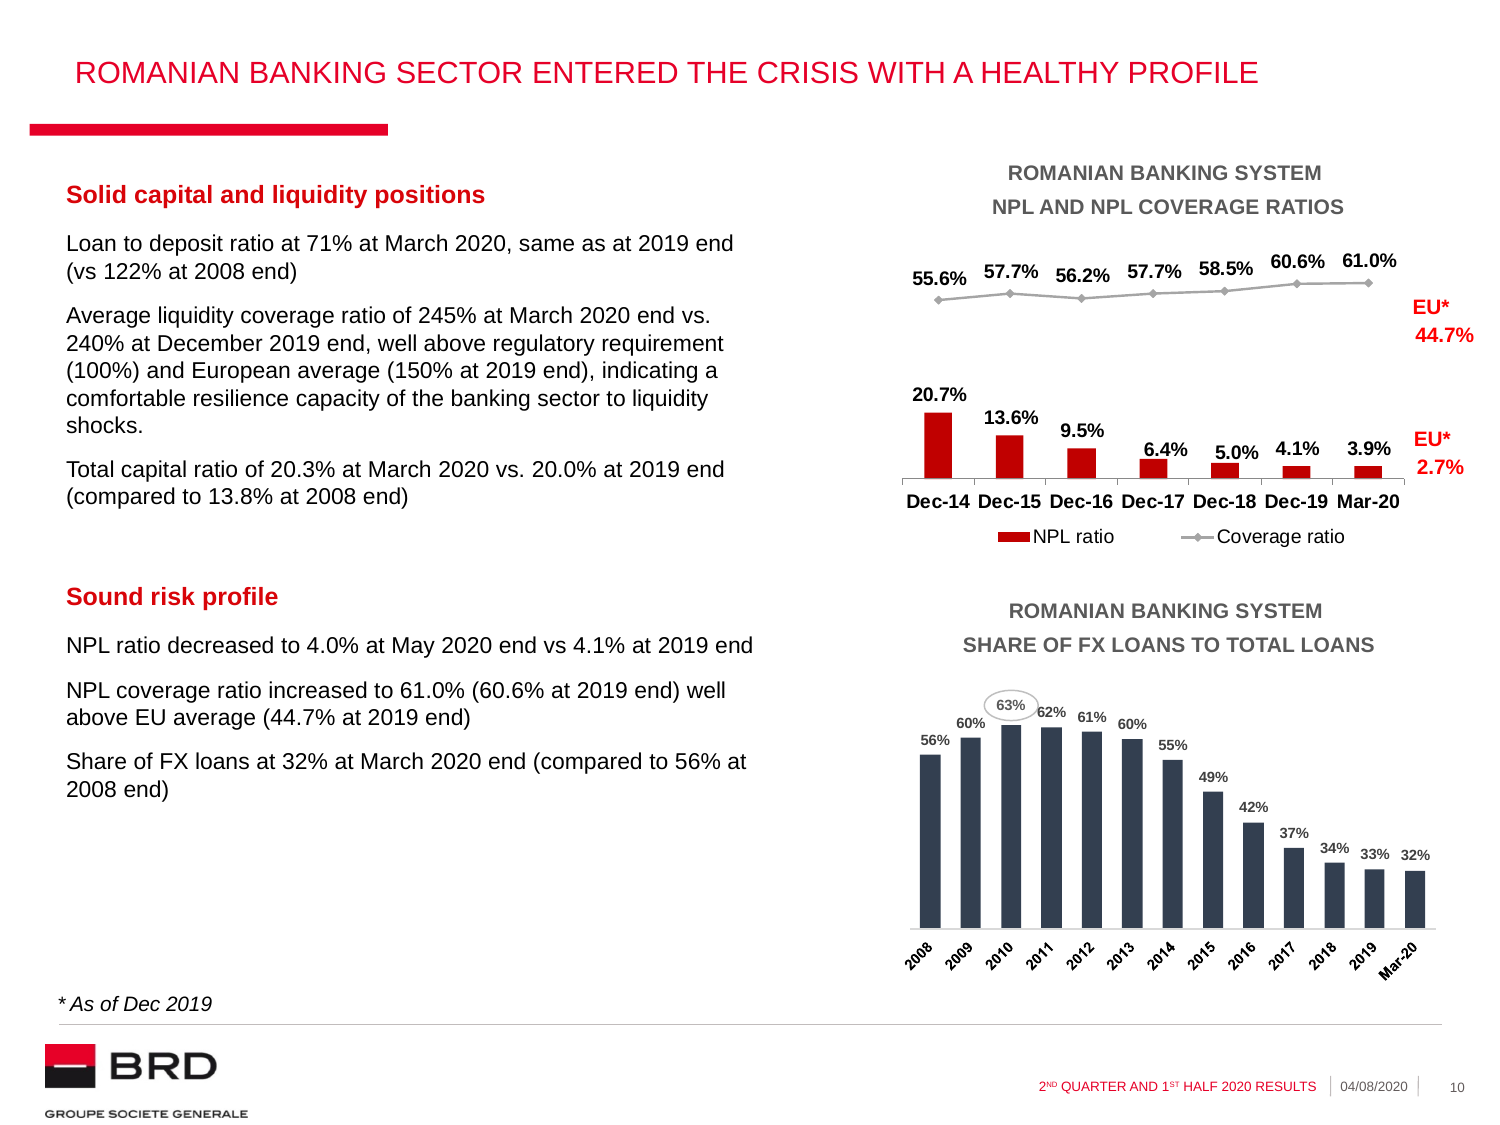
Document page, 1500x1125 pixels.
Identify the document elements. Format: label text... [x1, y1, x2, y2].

picture [872, 224, 1442, 562]
title Romanian BANKING SECTOR entered the crisis with a healthy profile [60, 45, 1443, 99]
text_box Solid capital and liquidity positions Loan to deposit ratio at 71% at March 2020, same as at 2019 end (vs 122% at 2008 end) Average liquidity coverage ratio of 245% at March 2020 end vs. 240% at December 2019 end, well above regulatory requirement (100%) and European average (150% at 2019 end), indicating a comfortable resilience capacity of the banking sector to liquidity shocks. Total capital ratio of 20.3% at March 2020 vs. 20.0% at 2019 end (compared to 13.8% at 2008 end) [60, 172, 761, 516]
text_box * As of Dec 2019 [51, 984, 250, 1022]
list ROMANIAN BANKING SYSTEM SHARE OF FX LOANS TO TOTAL LOANS [953, 591, 1385, 664]
picture [867, 678, 1470, 992]
picture [45, 1044, 248, 1118]
list ROMANIAN BANKING SYSTEM NPL AND NPL COVERAGE RATIOS [982, 153, 1355, 222]
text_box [1447, 425, 1475, 479]
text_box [1447, 293, 1479, 347]
text_box Sound risk profile NPL ratio decreased to 4.0% at May 2020 end vs 4.1% at 2019 end NPL coverage ratio increased to 61.0% (60.6% at 2019 end) well above EU average (44.7% at 2019 end) Share of FX loans at 32% at March 2020 end (compared to 56% at 2008 end) [60, 574, 777, 808]
